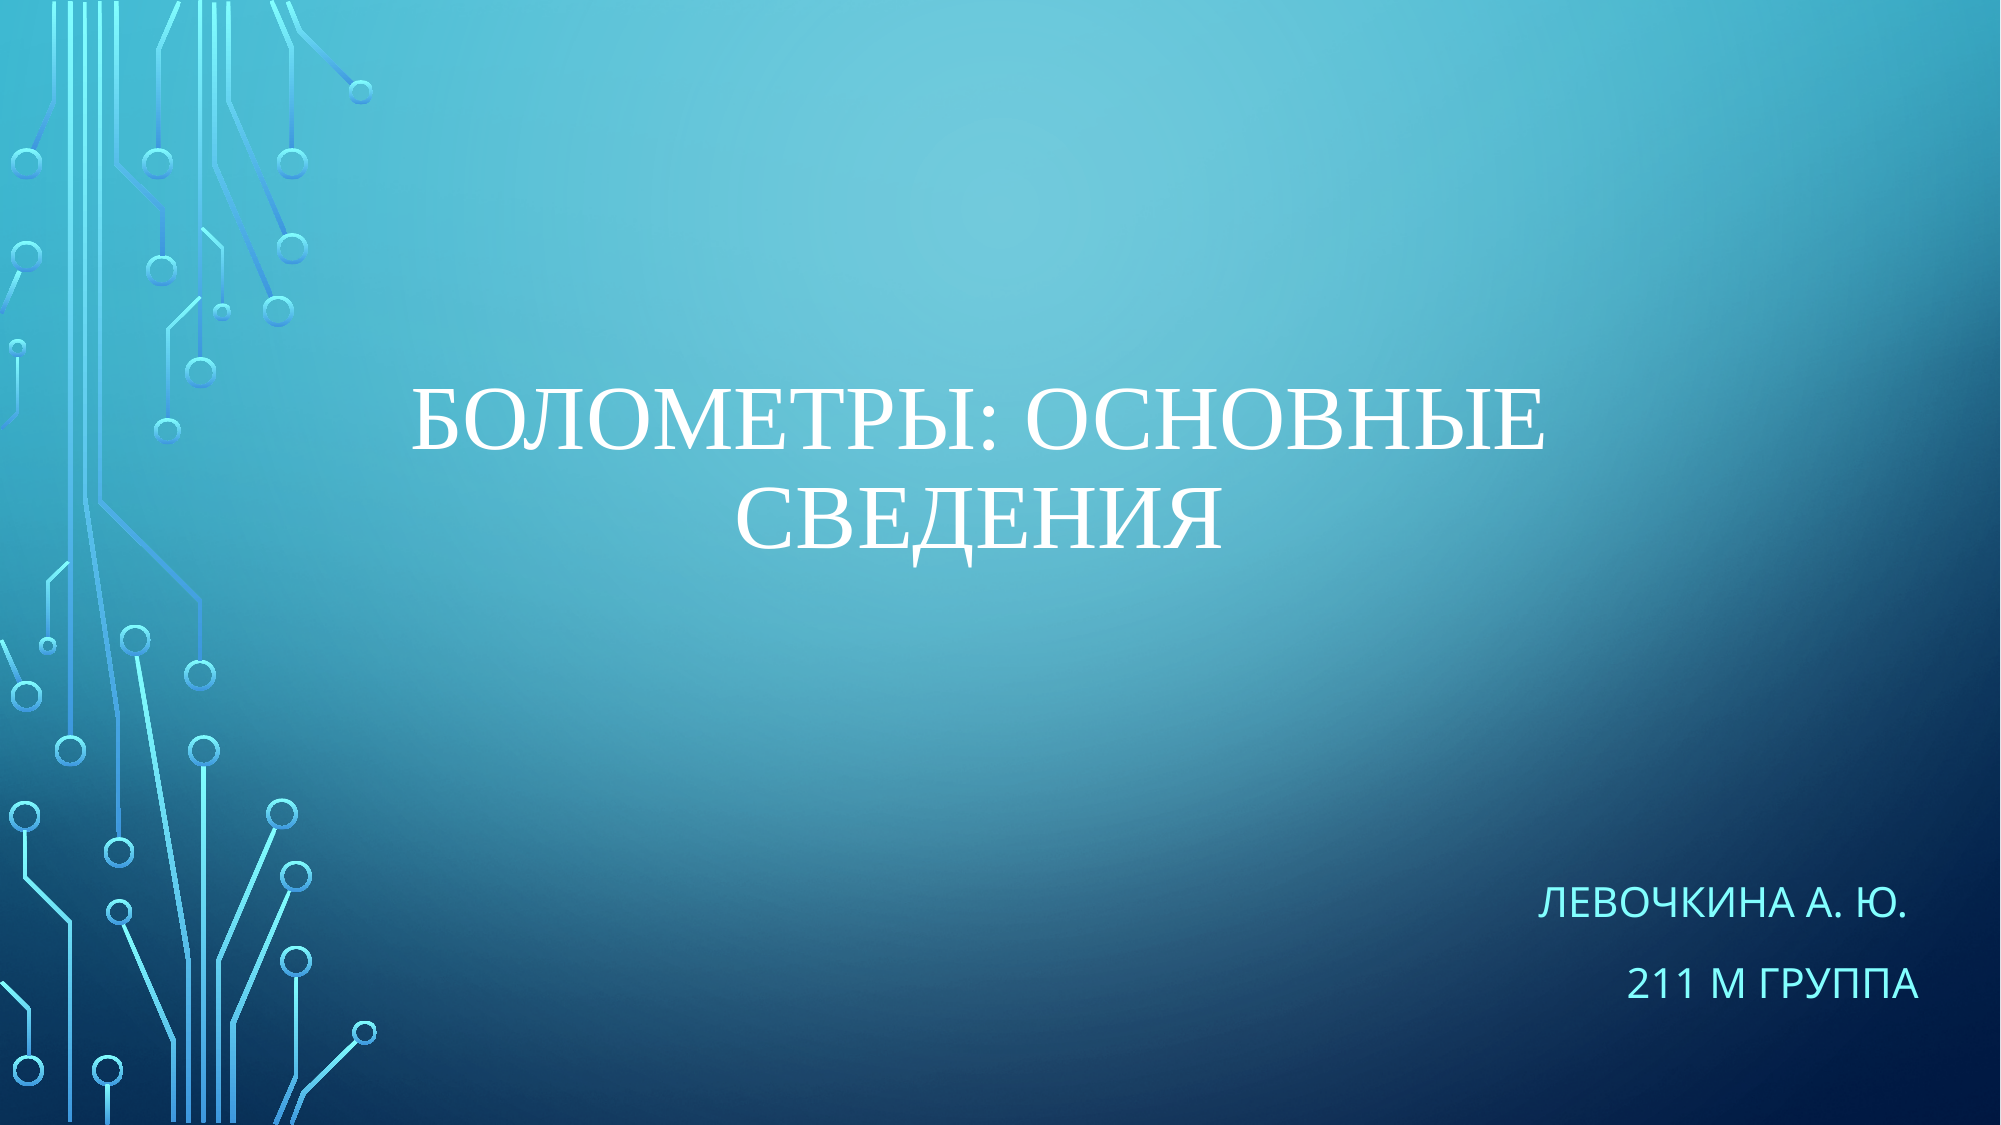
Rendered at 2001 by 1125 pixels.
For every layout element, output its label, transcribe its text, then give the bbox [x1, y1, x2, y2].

title Болометры: основные сведения [210, 184, 1750, 576]
subtitle Левочкина А. Ю. 211 м группа [1183, 858, 1934, 1024]
